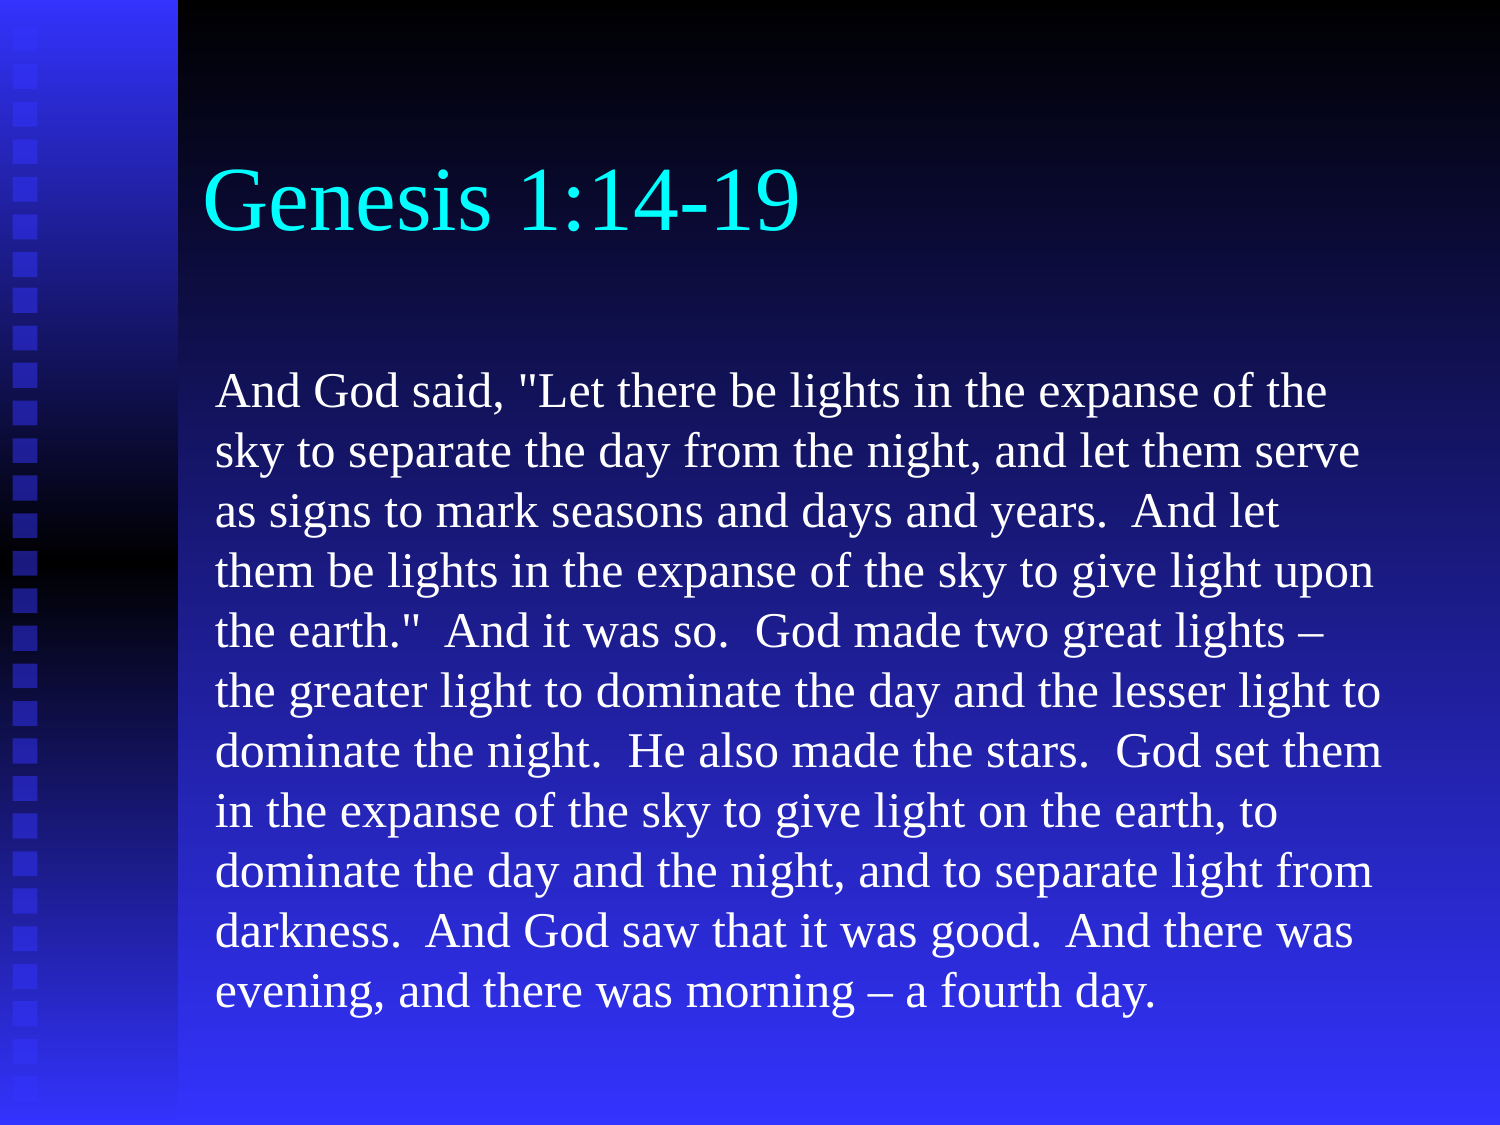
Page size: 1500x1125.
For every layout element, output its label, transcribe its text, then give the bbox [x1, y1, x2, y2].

title Genesis 1:14-19 [187, 99, 1463, 288]
text_box And God said, "Let there be lights in the expanse of the sky to separate the day from the night, and let them serve as signs to mark seasons and days and years. And let them be lights in the expanse of the sky to give light upon the earth." And it was so. God made two great lights – the greater light to dominate the day and the lesser light to dominate the night. He also made the stars. God set them in the expanse of the sky to give light on the earth, to dominate the day and the night, and to separate light from darkness. And God saw that it was good. And there was evening, and there was morning – a fourth day. [199, 349, 1400, 1025]
